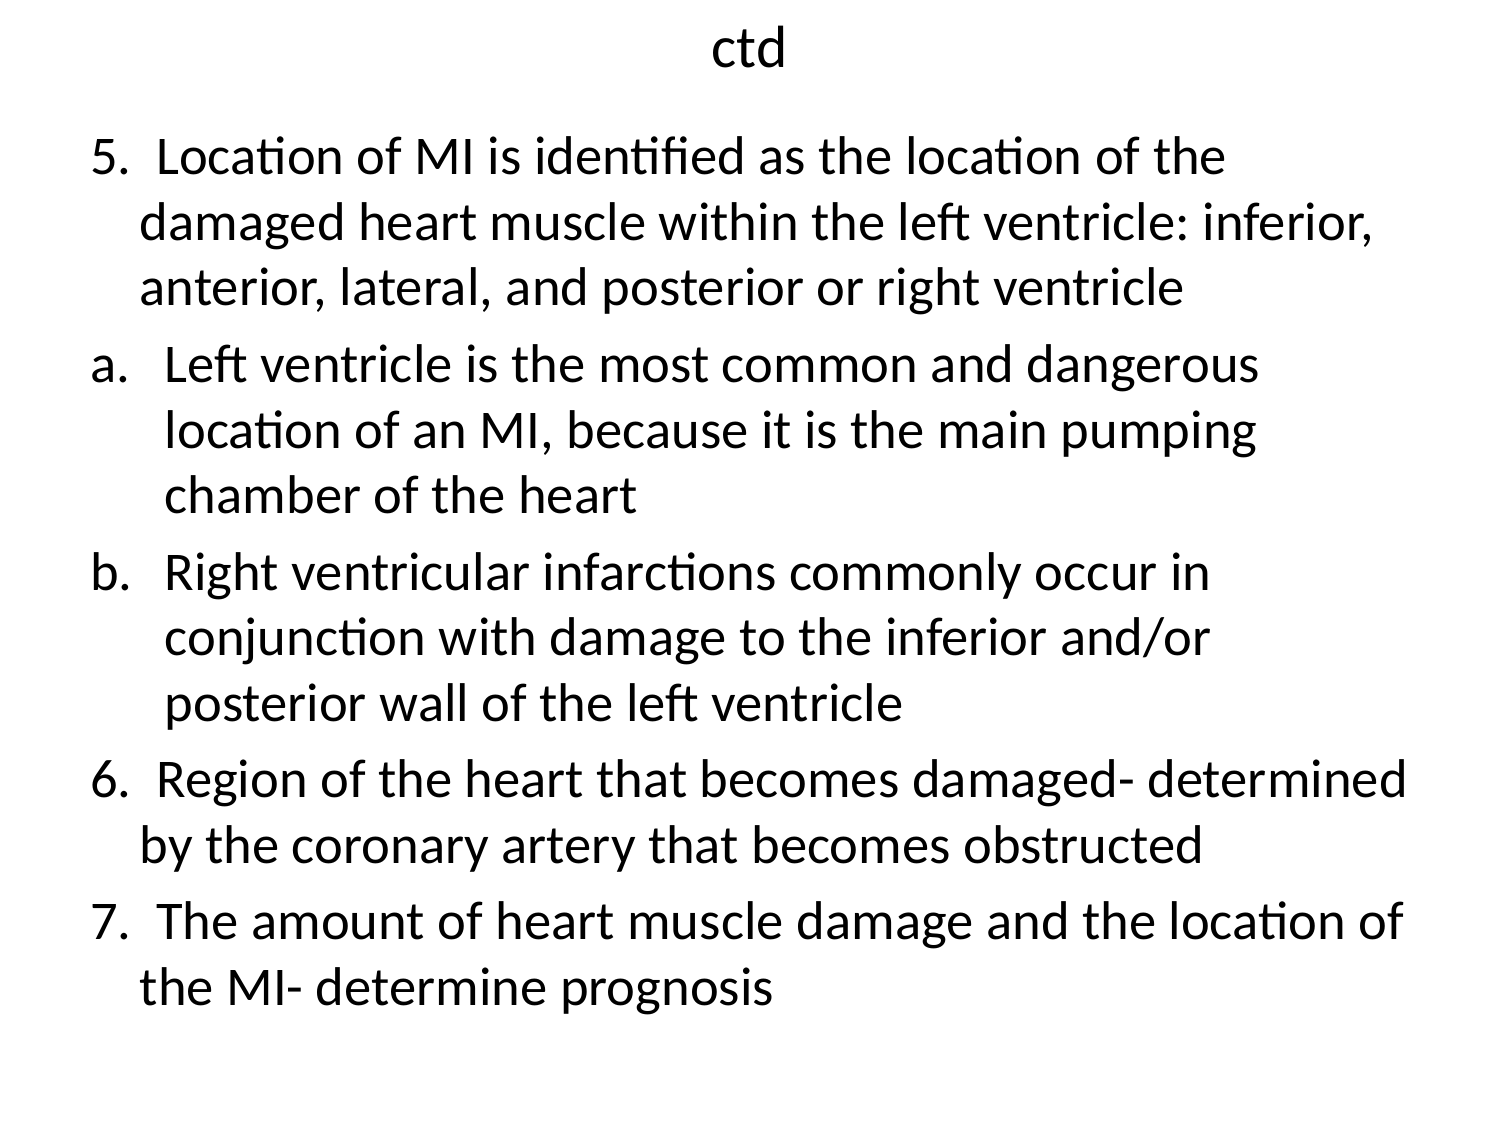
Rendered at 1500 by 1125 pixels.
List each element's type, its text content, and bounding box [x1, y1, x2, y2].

list 5. Location of MI is identified as the location of the damaged heart muscle within the left ventricle: inferior, anterior, lateral, and posterior or right ventricle Left ventricle is the most common and dangerous location of an MI, because it is the main pumping chamber of the heart Right ventricular infarctions commonly occur in conjunction with damage to the inferior and/or posterior wall of the left ventricle 6. Region of the heart that becomes damaged- determined by the coronary artery that becomes obstructed 7. The amount of heart muscle damage and the location of the MI- determine prognosis [75, 112, 1425, 1088]
title ctd [75, 0, 1425, 88]
